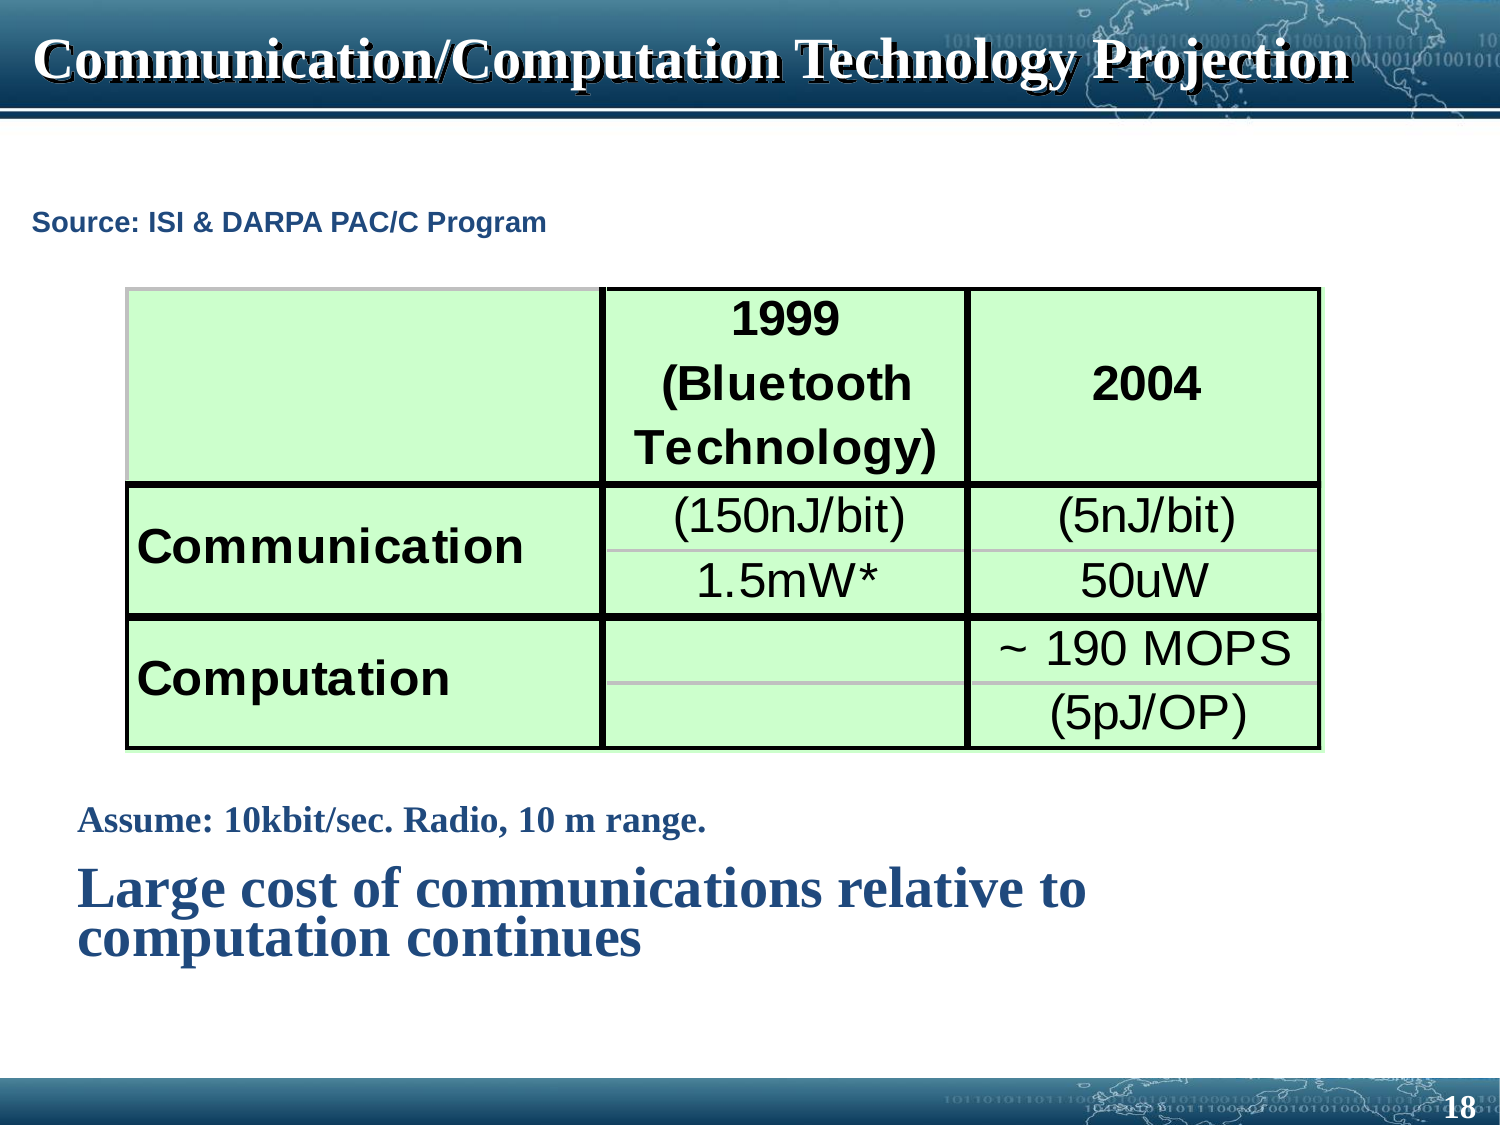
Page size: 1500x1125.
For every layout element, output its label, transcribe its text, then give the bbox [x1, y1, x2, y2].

text_box Source: ISI & DARPA PAC/C Program [16, 196, 563, 246]
title Communication/Computation Technology Projection [17, 12, 1471, 99]
picture [0, 0, 1500, 1125]
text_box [124, 287, 1326, 754]
text_box Assume: 10kbit/sec. Radio, 10 m range. Large cost of communications relative to computation continues [62, 800, 1413, 974]
